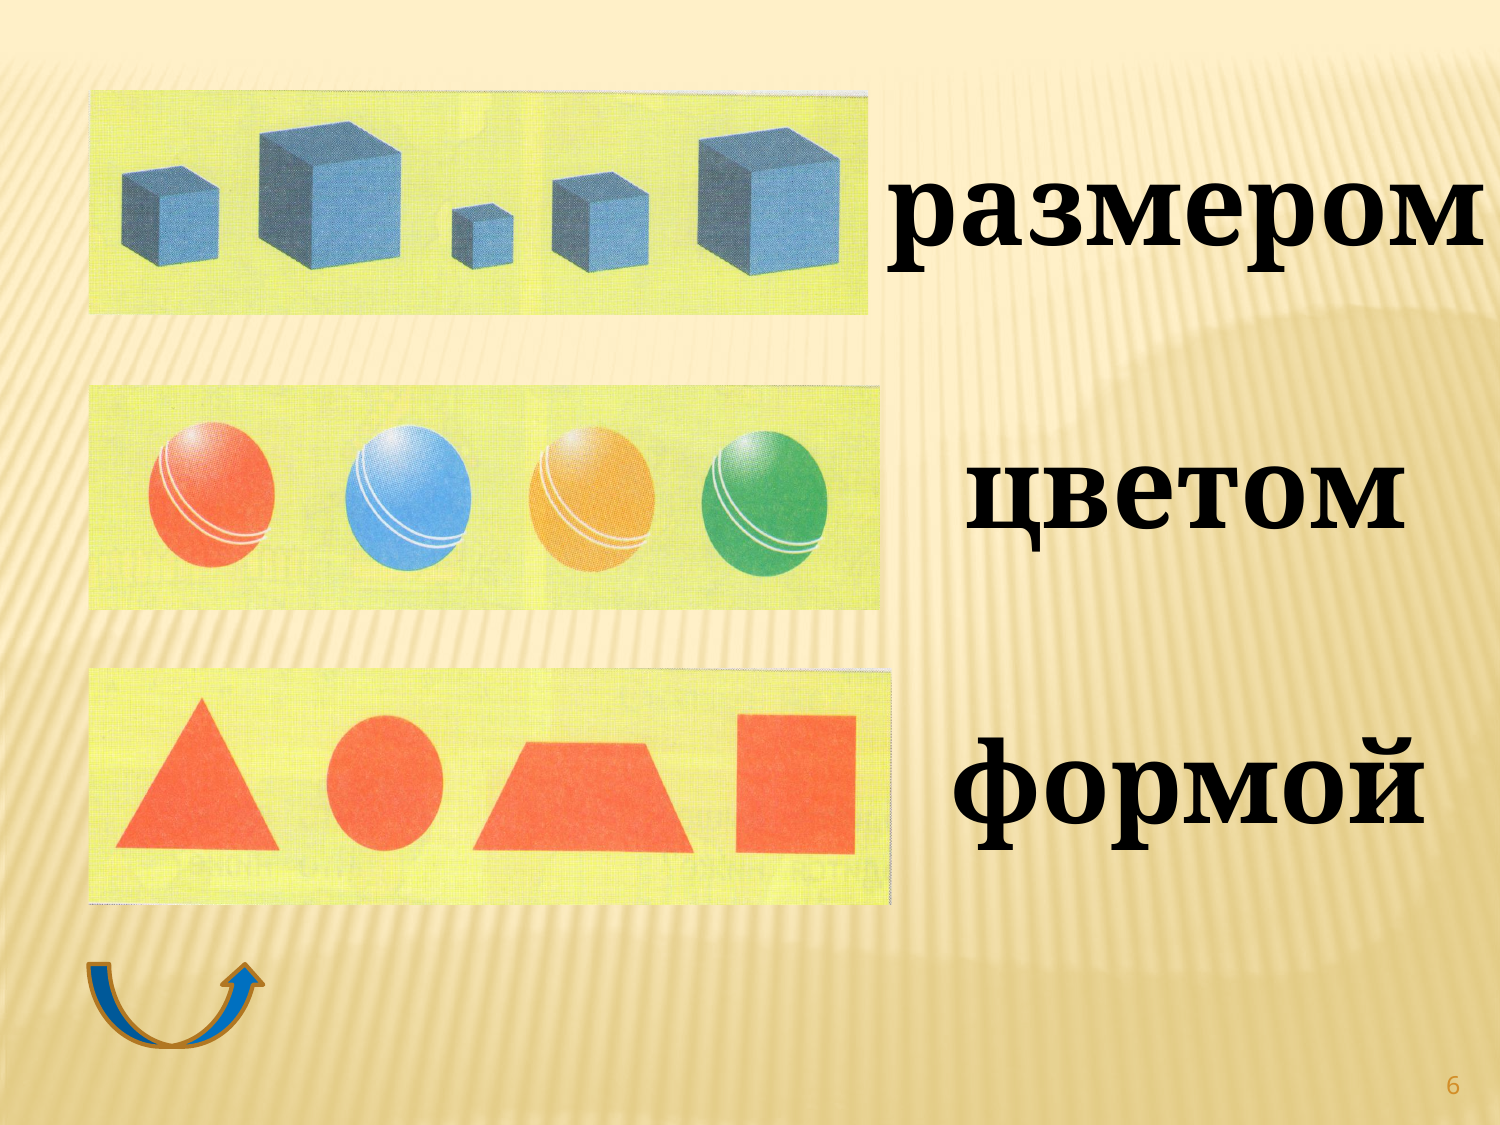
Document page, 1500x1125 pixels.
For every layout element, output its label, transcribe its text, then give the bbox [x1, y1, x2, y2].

text_box размером [878, 125, 1500, 276]
picture [88, 89, 869, 315]
picture [88, 384, 881, 610]
text_box цветом [950, 408, 1422, 559]
picture [88, 668, 892, 906]
text_box [86, 961, 266, 1049]
text_box формой [934, 704, 1442, 854]
slide_number 6 [1350, 1062, 1475, 1103]
